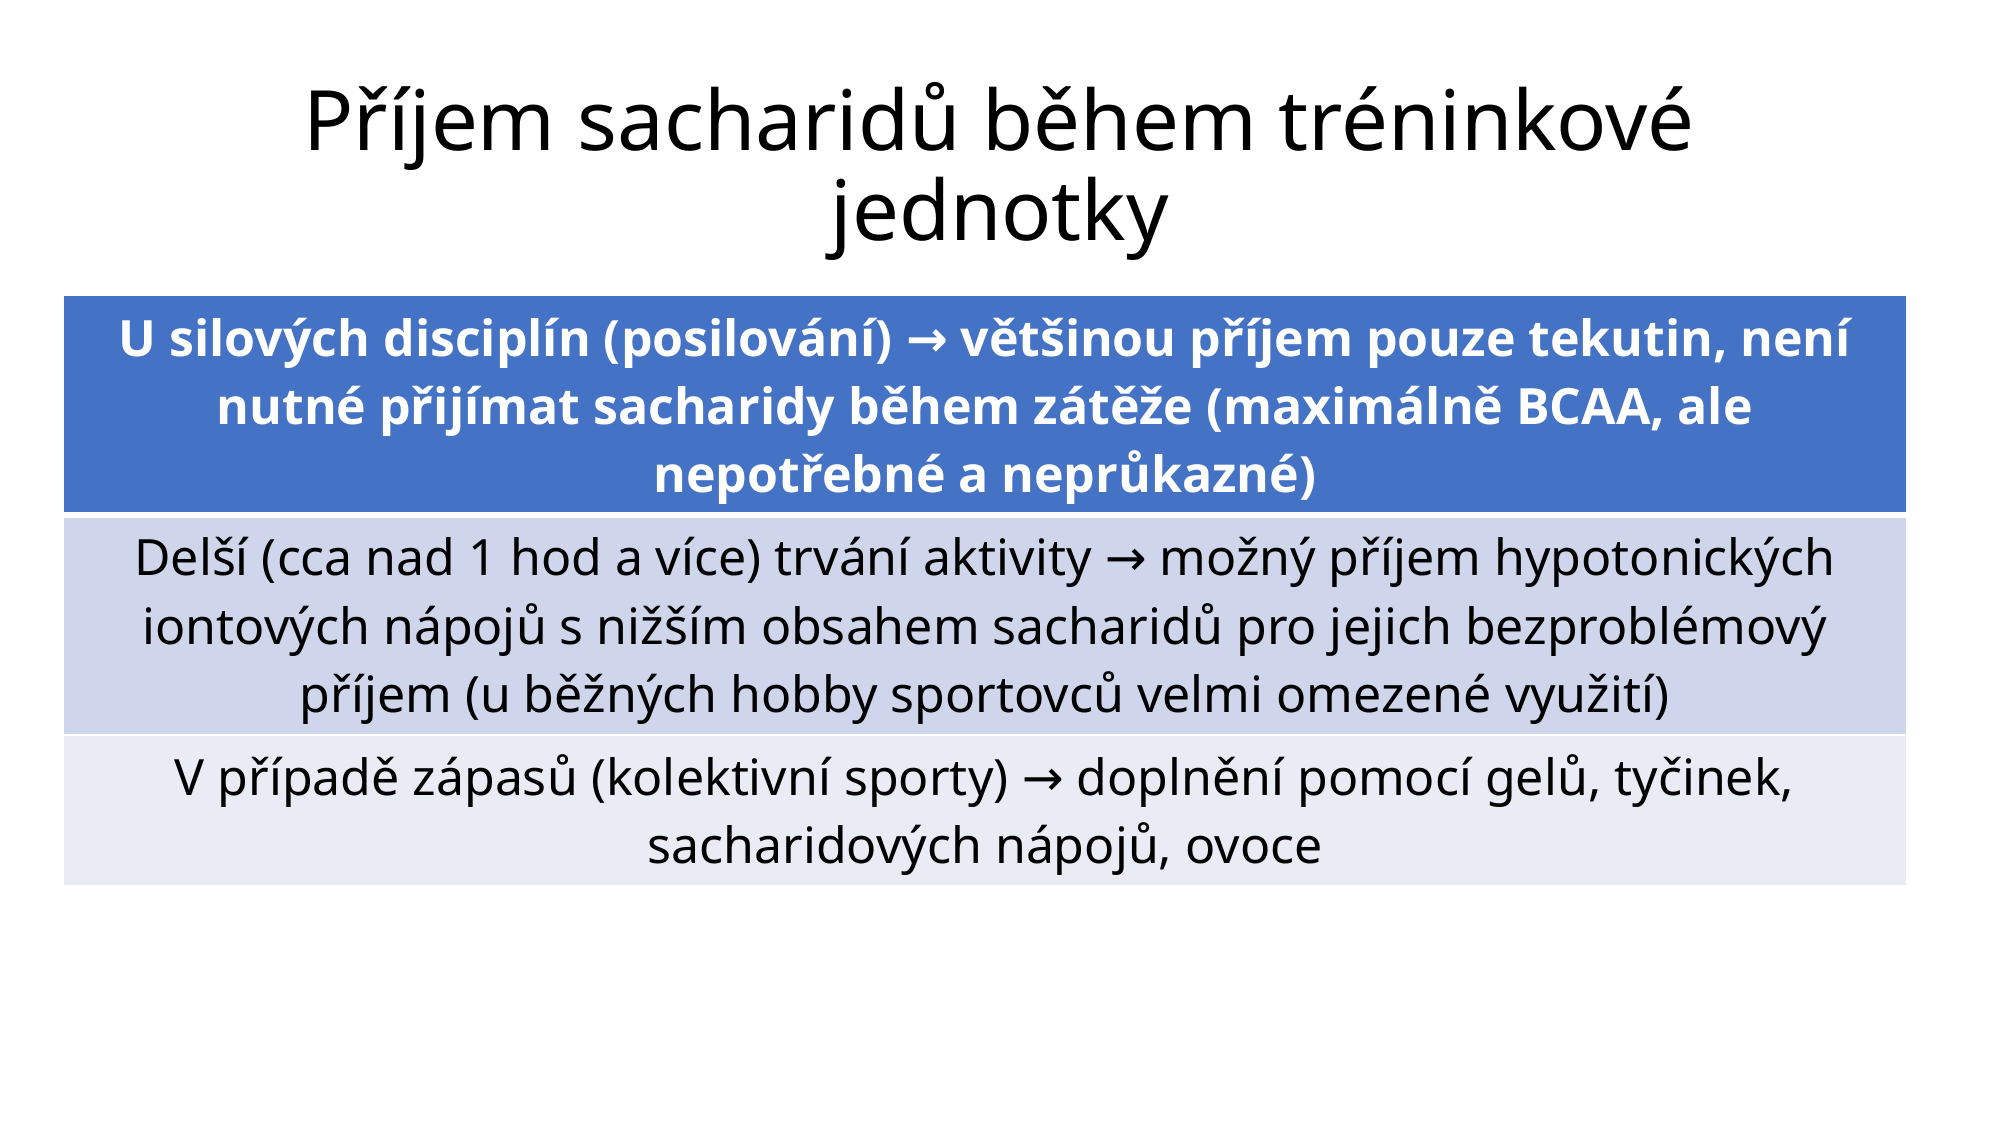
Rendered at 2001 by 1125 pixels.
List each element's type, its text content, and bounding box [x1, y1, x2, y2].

title Příjem sacharidů během tréninkové jednotky [137, 59, 1863, 278]
table_cell Delší (cca nad 1 hod a více) trvání aktivity → možný příjem hypotonických iontových nápojů s nižším obsahem sacharidů pro jejich bezproblémový příjem (u běžných hobby sportovců velmi omezené využití) [64, 518, 1906, 734]
table_cell V případě zápasů (kolektivní sporty) → doplnění pomocí gelů, tyčinek, sacharidových nápojů, ovoce [64, 736, 1906, 885]
table_header U silových disciplín (posilování) → většinou příjem pouze tekutin, není nutné přijímat sacharidy během zátěže (maximálně BCAA, ale nepotřebné a neprůkazné) [64, 296, 1906, 512]
